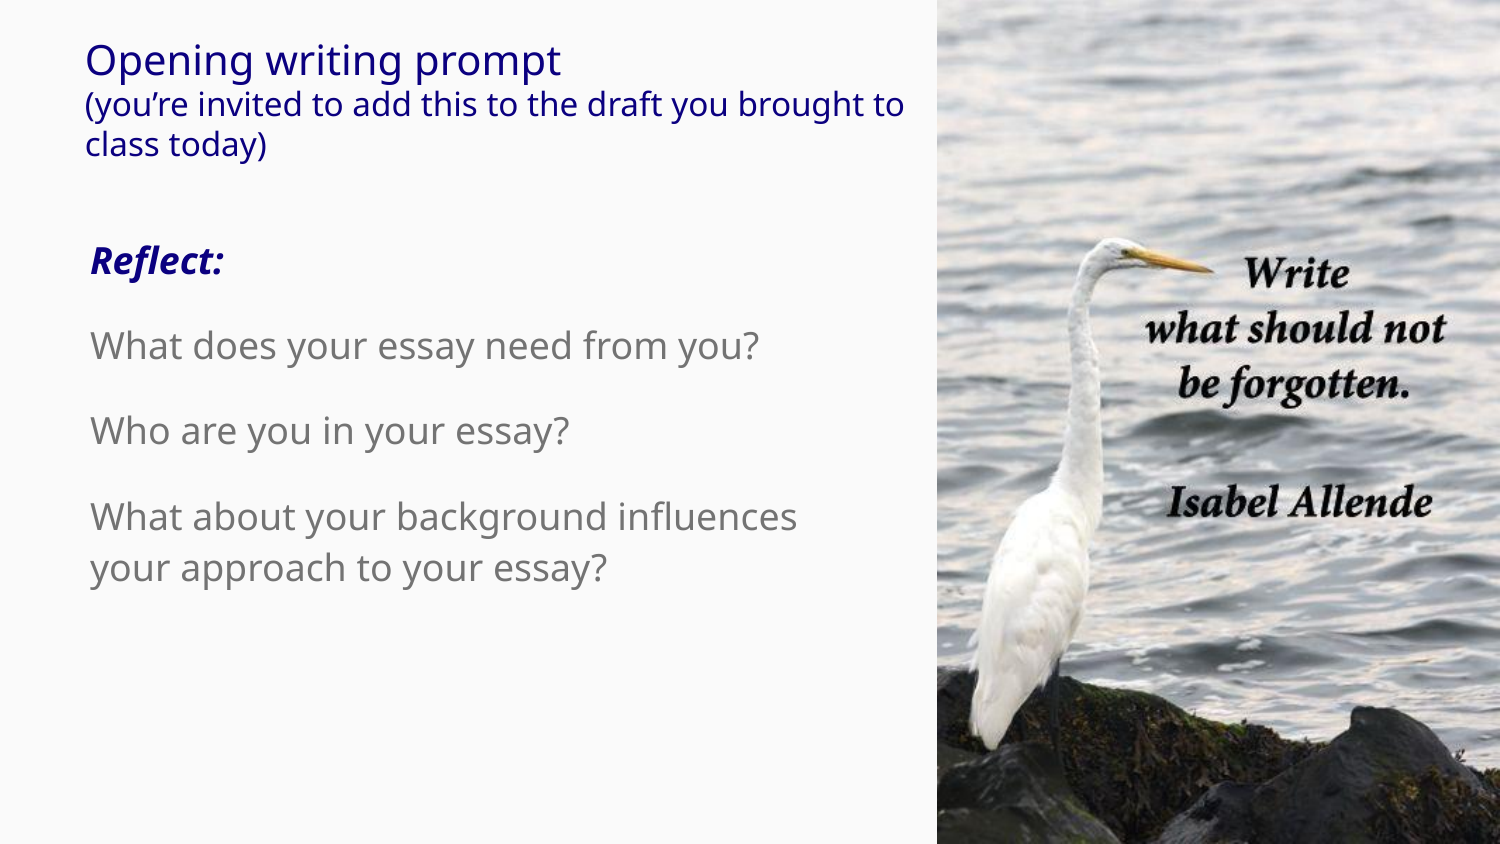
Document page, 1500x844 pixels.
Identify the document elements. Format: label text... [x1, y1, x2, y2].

title Opening writing prompt (you’re invited to add this to the draft you brought to class today) [69, 50, 930, 179]
list Reflect: What does your essay need from you? Who are you in your essay? What about your background influences your approach to your essay? [75, 215, 872, 754]
picture [937, 0, 1500, 844]
